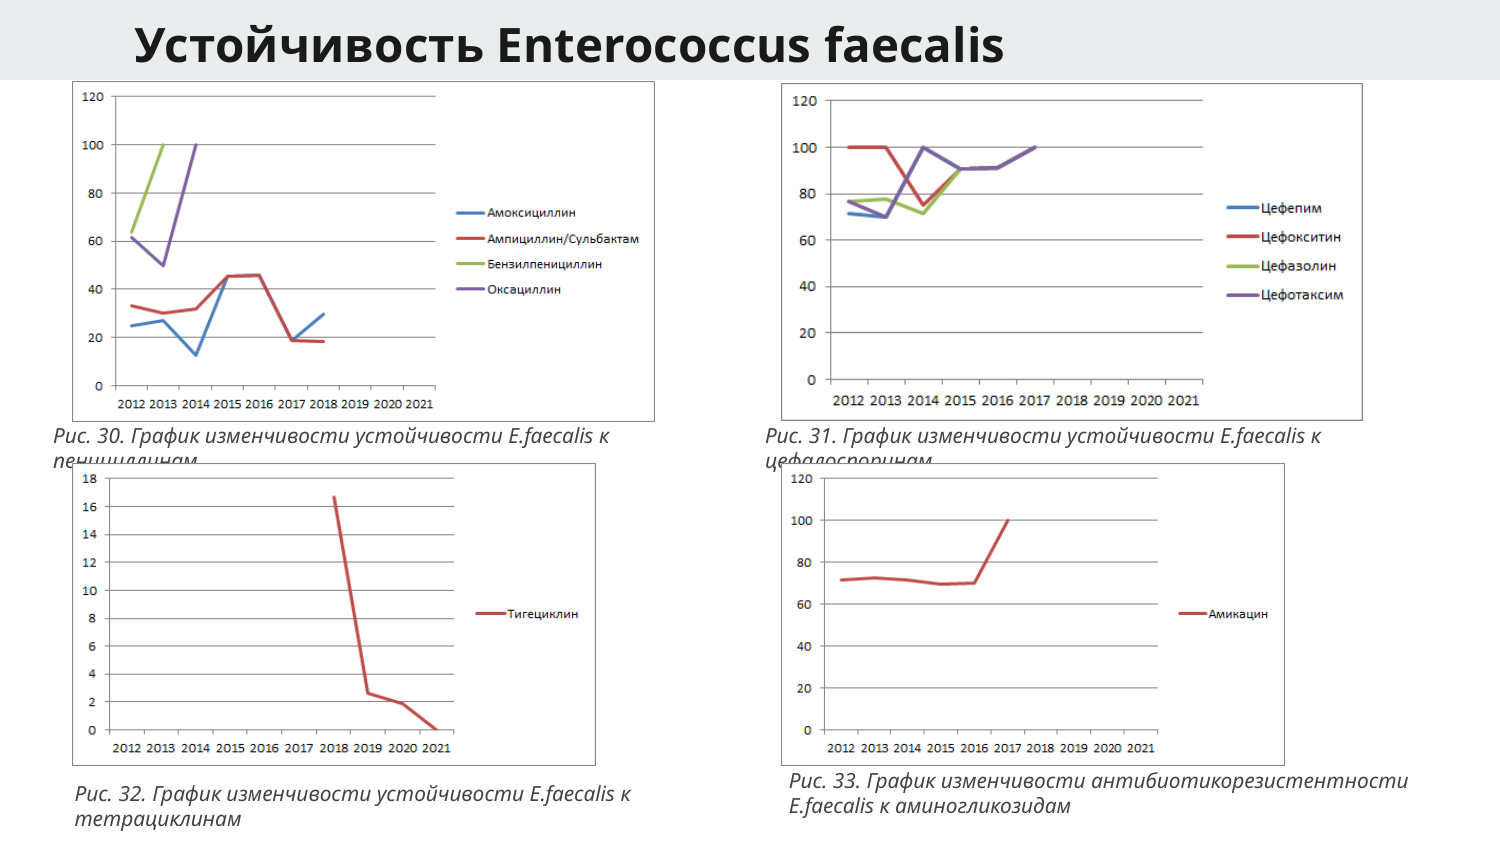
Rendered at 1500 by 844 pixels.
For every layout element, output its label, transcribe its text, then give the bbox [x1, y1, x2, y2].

text_box Рис. 33. График изменчивости антибиотикорезистентности E.faecalis к аминогликозидам [774, 752, 1465, 833]
picture [780, 83, 1363, 421]
picture [780, 463, 1285, 766]
picture [72, 81, 655, 423]
title Устойчивость Enterococcus faecalis [119, 0, 1381, 88]
text_box Рис. 30. График изменчивости устойчивости E.faecalis к пенициллинам [38, 407, 729, 488]
text_box Рис. 32. График изменчивости устойчивости E.faecalis к тетрациклинам [59, 765, 750, 844]
picture [72, 463, 596, 766]
text_box Рис. 31. График изменчивости устойчивости E.faecalis к цефалоспоринам [749, 407, 1436, 488]
